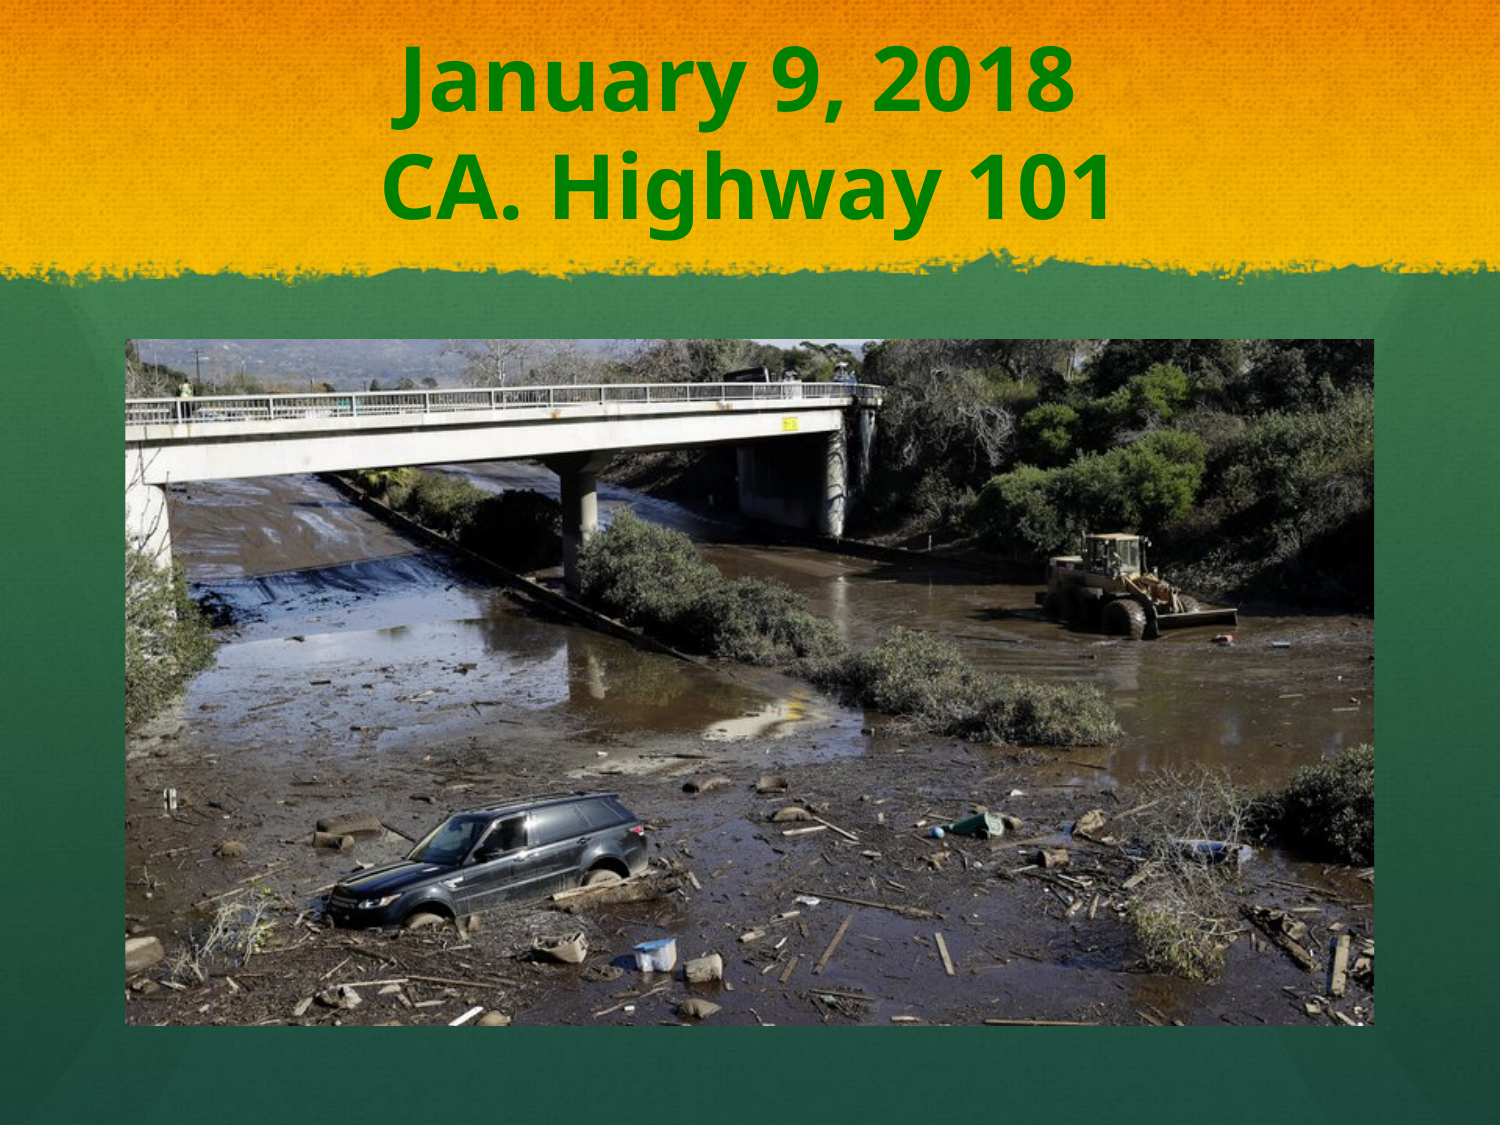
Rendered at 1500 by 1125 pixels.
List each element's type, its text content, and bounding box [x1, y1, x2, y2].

title January 9, 2018 CA. Highway 101 [125, 13, 1375, 246]
picture [0, 0, 1500, 1125]
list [124, 339, 1375, 1027]
